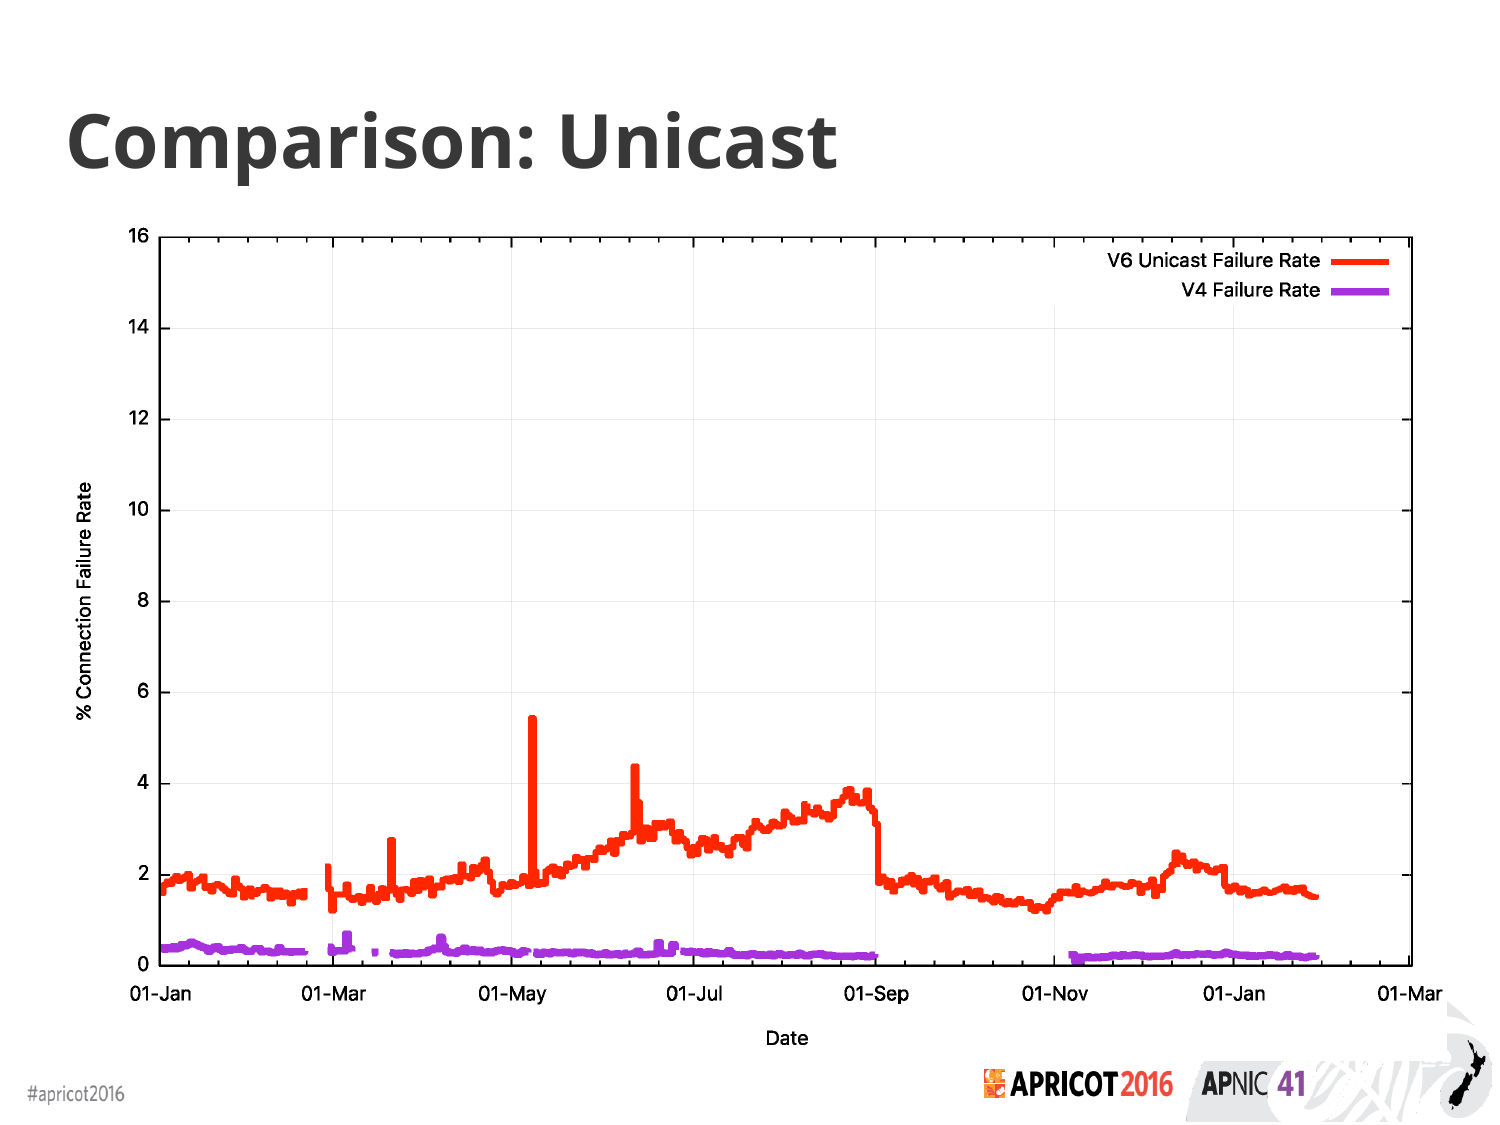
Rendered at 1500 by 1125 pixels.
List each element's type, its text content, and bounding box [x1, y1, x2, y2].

title Comparison: Unicast [64, 45, 1436, 213]
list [64, 213, 1447, 1061]
